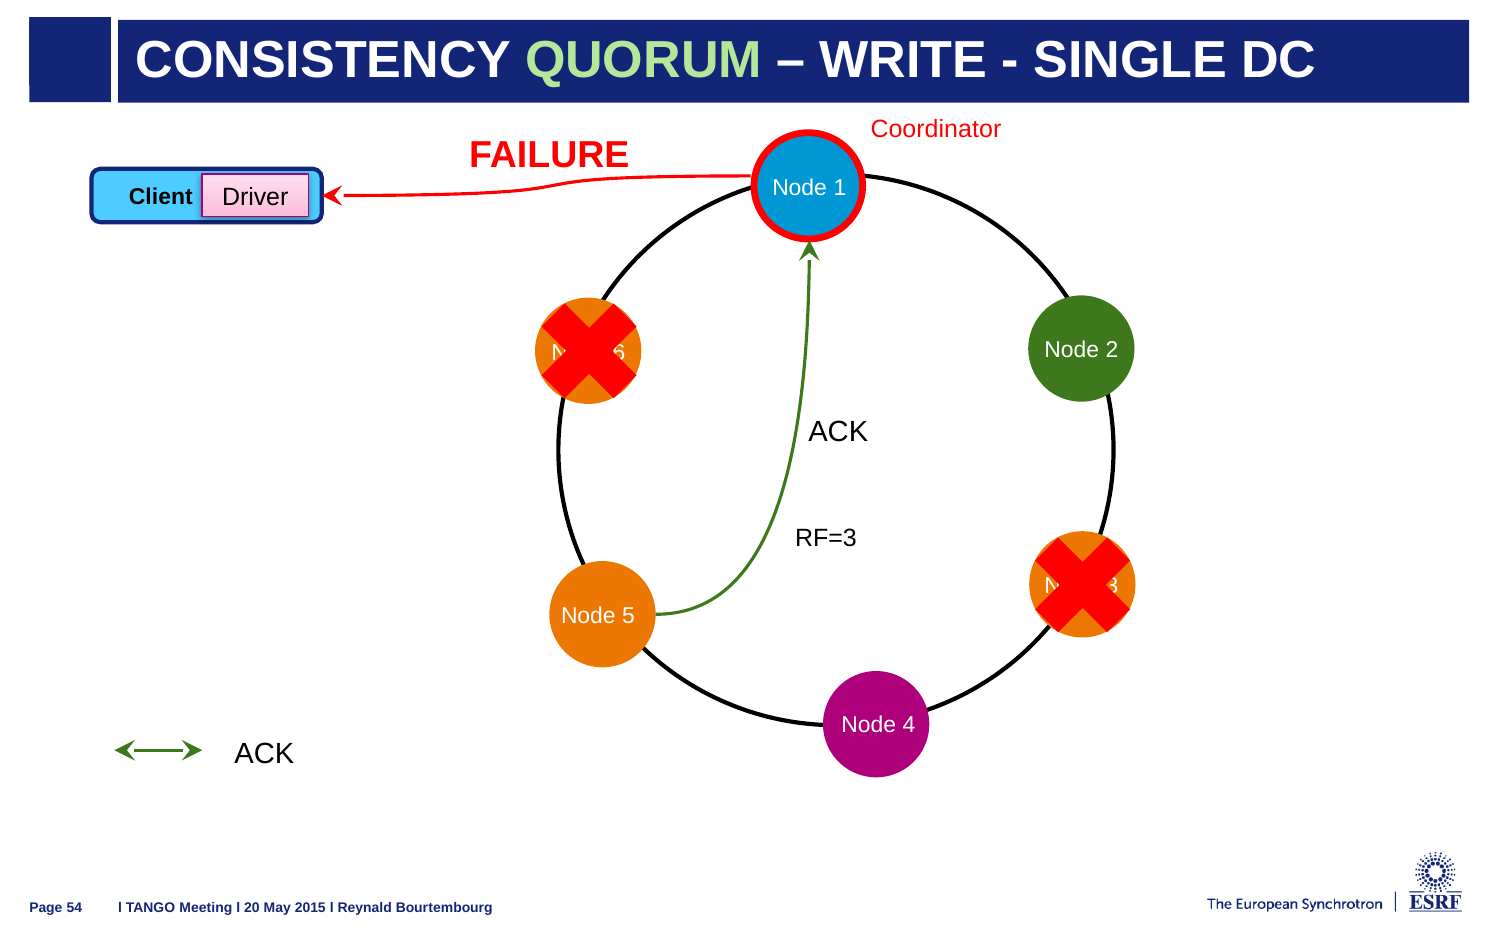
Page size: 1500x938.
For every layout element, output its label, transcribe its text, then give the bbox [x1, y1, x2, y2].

text_box Coordinator [854, 105, 1018, 151]
text_box ACK [219, 726, 656, 777]
slide_number Page 54 [29, 886, 98, 916]
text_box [545, 350, 920, 505]
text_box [539, 560, 656, 668]
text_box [530, 297, 647, 405]
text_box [321, 175, 751, 196]
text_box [91, 168, 322, 223]
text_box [1023, 530, 1140, 638]
title Consistency QUORUM – WRITE - Single DC [118, 19, 1470, 103]
text_box FAILURE [453, 122, 645, 174]
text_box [751, 133, 868, 241]
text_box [1023, 295, 1140, 402]
footer l TANGO Meeting l 20 May 2015 l Reynald Bourtembourg [118, 886, 1122, 916]
text_box [563, 513, 771, 612]
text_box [820, 670, 937, 778]
picture [1175, 831, 1500, 938]
text_box [603, 174, 1116, 727]
text_box RF=3 [771, 513, 881, 559]
